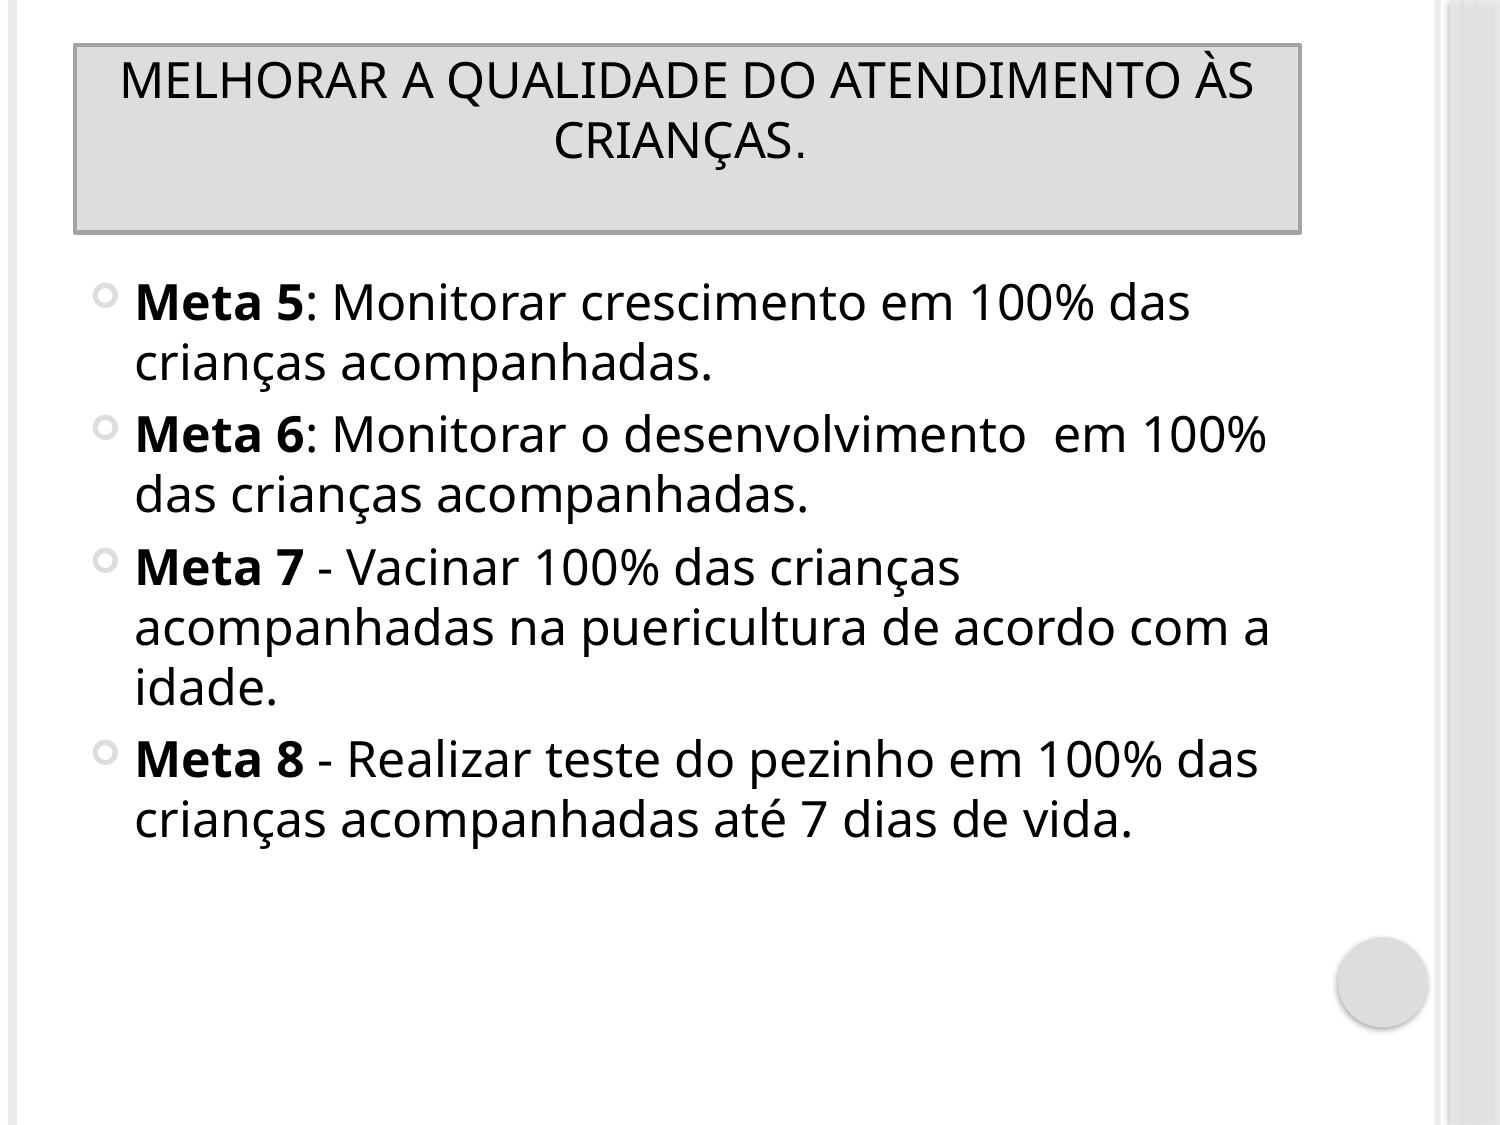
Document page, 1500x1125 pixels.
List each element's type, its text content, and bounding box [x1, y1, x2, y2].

list Meta 5: Monitorar crescimento em 100% das crianças acompanhadas. Meta 6: Monitorar o desenvolvimento em 100% das crianças acompanhadas. Meta 7 - Vacinar 100% das crianças acompanhadas na puericultura de acordo com a idade. Meta 8 - Realizar teste do pezinho em 100% das crianças acompanhadas até 7 dias de vida. [75, 262, 1300, 1062]
title Melhorar a qualidade do atendimento às crianças. [73, 43, 1302, 235]
